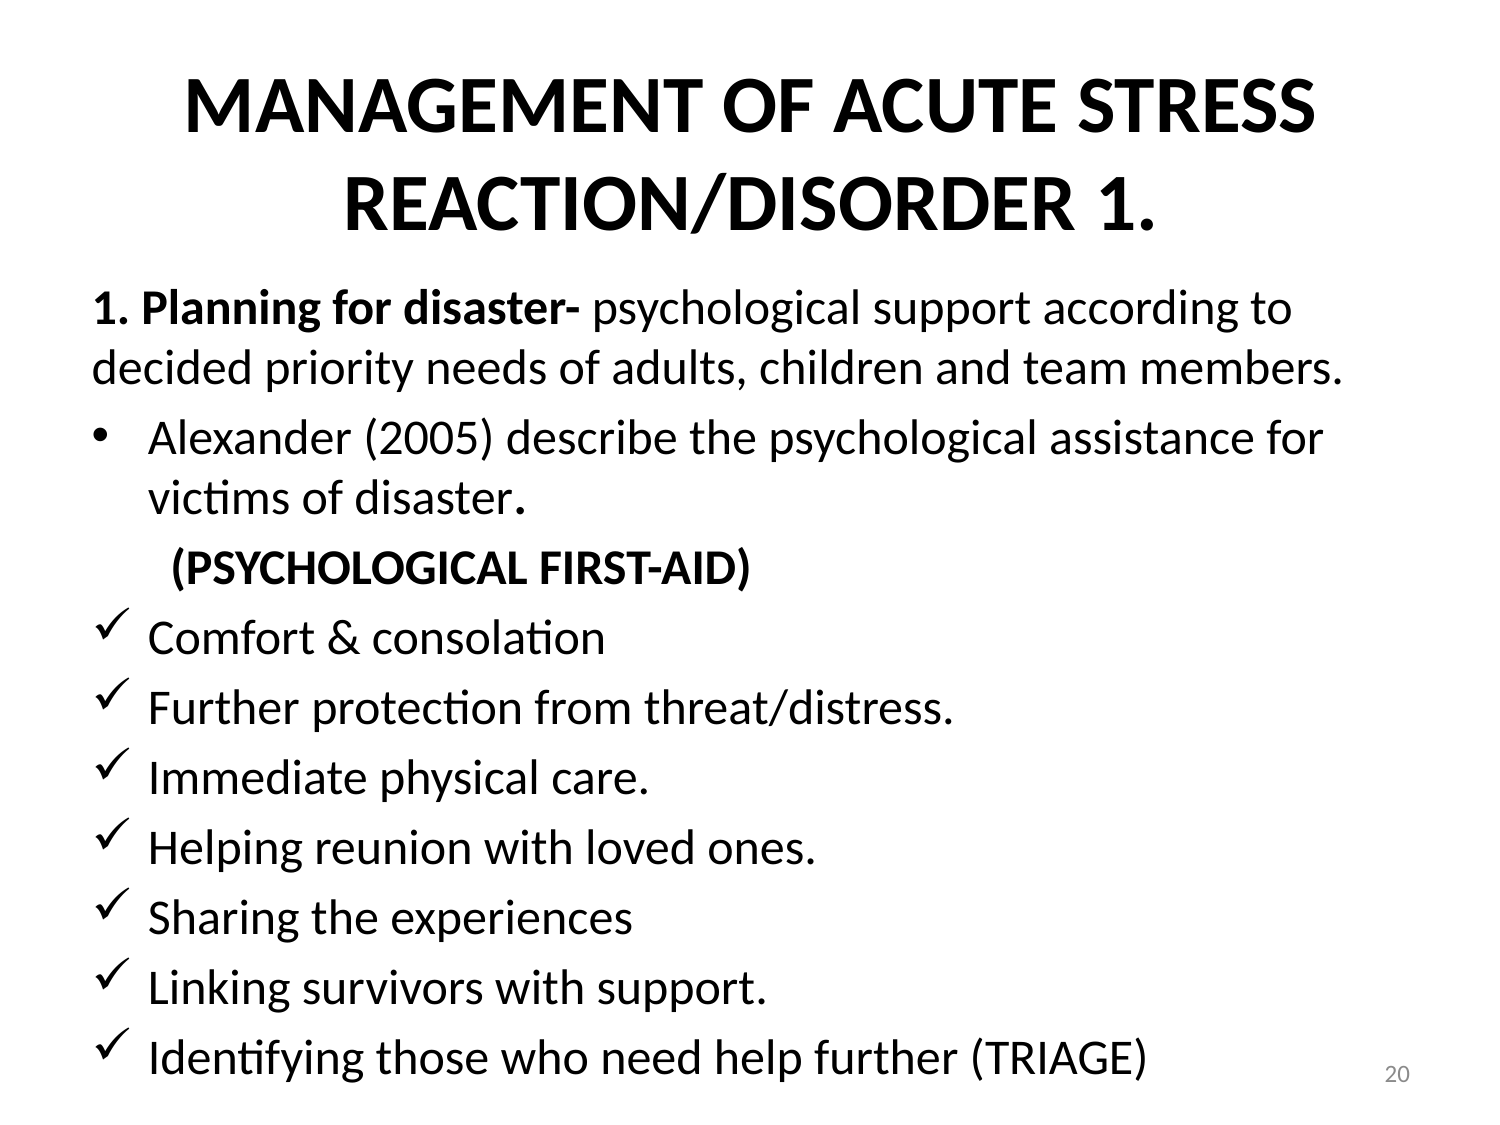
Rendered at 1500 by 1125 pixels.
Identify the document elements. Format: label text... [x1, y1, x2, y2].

list 1. Planning for disaster- psychological support according to decided priority needs of adults, children and team members. Alexander (2005) describe the psychological assistance for victims of disaster. (PSYCHOLOGICAL FIRST-AID) Comfort & consolation Further protection from threat/distress. Immediate physical care. Helping reunion with loved ones. Sharing the experiences Linking survivors with support. Identifying those who need help further (TRIAGE) [76, 267, 1427, 1125]
title MANAGEMENT OF ACUTE STRESS REACTION/DISORDER 1. [76, 42, 1427, 256]
slide_number 20 [1074, 1042, 1425, 1103]
